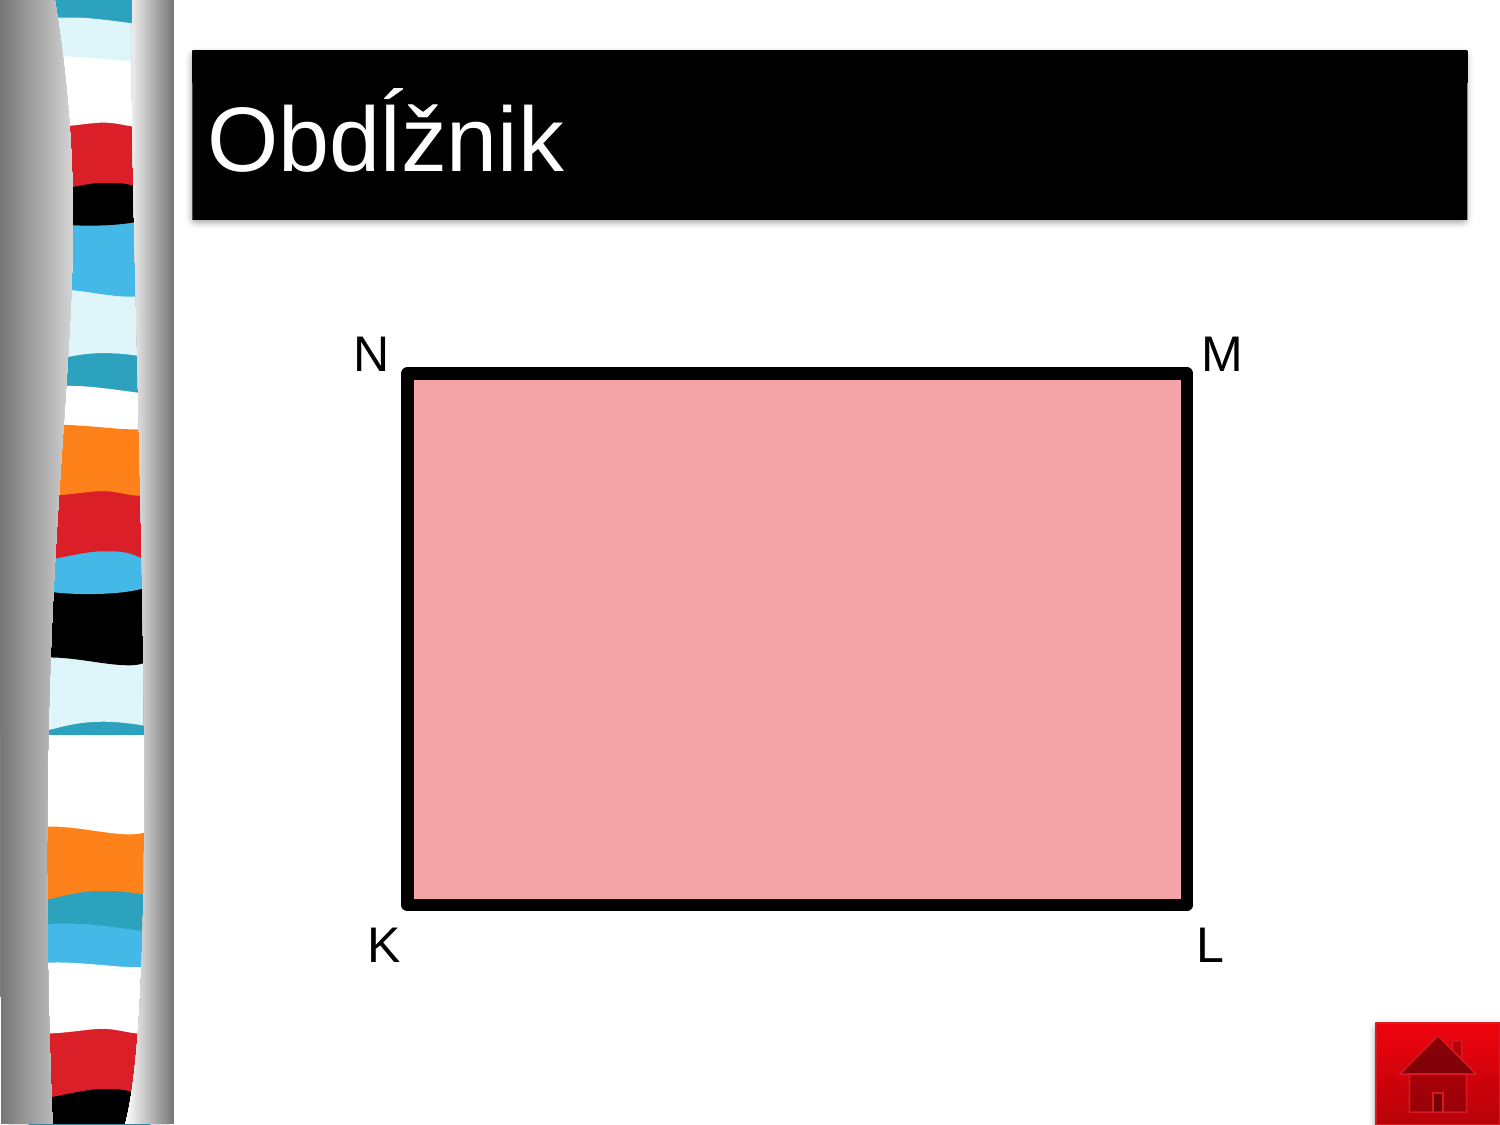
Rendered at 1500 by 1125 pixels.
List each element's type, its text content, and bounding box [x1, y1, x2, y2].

text_box M [1175, 314, 1270, 390]
text_box [407, 373, 1187, 906]
text_box [1375, 1022, 1500, 1125]
text_box N [324, 314, 420, 390]
text_box K [336, 905, 431, 980]
title Obdĺžnik [192, 49, 1468, 221]
text_box L [1163, 905, 1258, 980]
